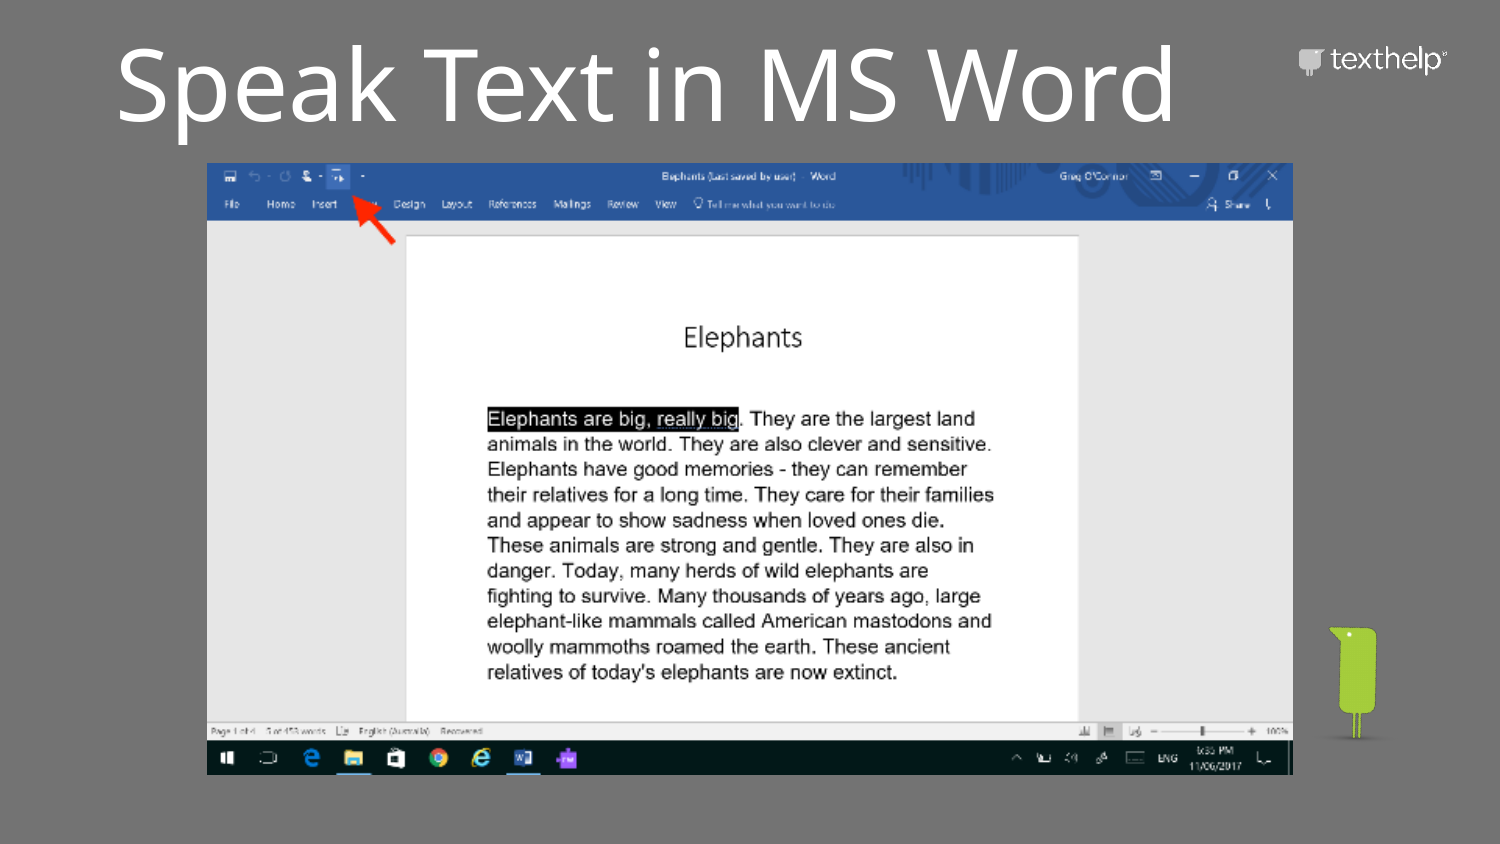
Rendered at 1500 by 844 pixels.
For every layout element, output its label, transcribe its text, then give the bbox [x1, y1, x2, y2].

picture [207, 163, 1500, 843]
picture [1299, 46, 1447, 77]
text_box Speak Text in MS Word [0, 20, 1500, 142]
